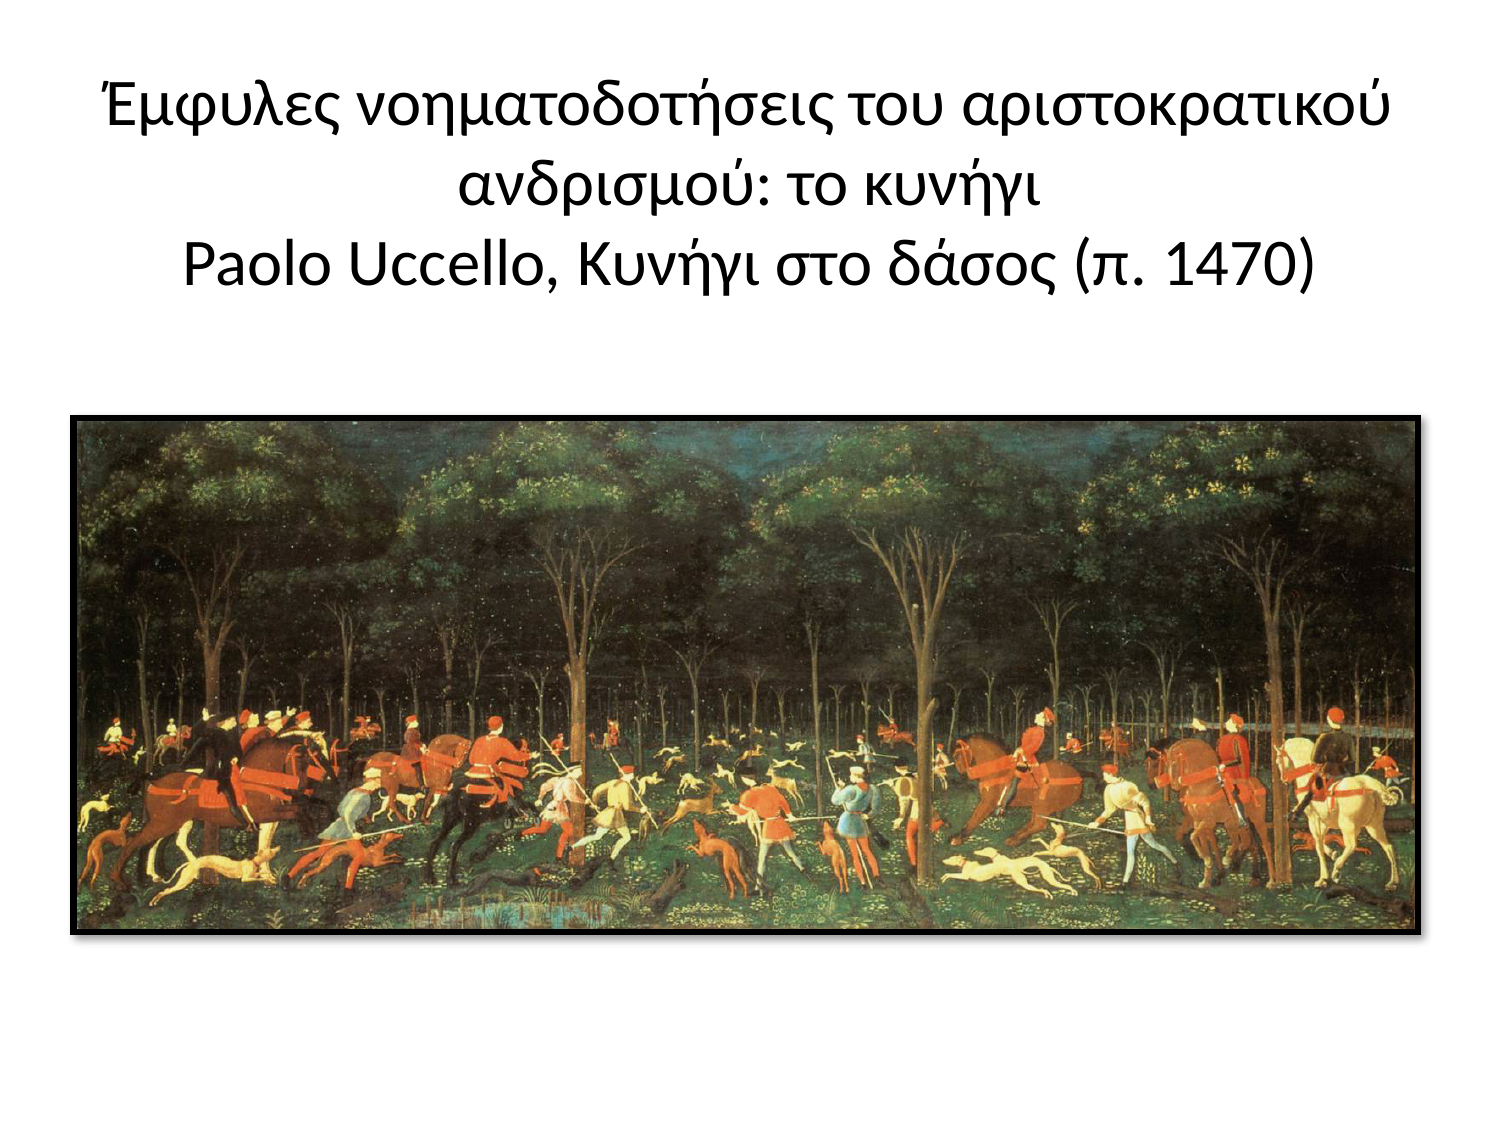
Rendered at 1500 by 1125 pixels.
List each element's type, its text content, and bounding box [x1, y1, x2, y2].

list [76, 420, 1416, 929]
title Έμφυλες νοηματοδοτήσεις του αριστοκρατικού ανδρισμού: το κυνήγι Paolo Uccello, Κυνήγι στο δάσος (π. 1470) [75, 45, 1425, 233]
